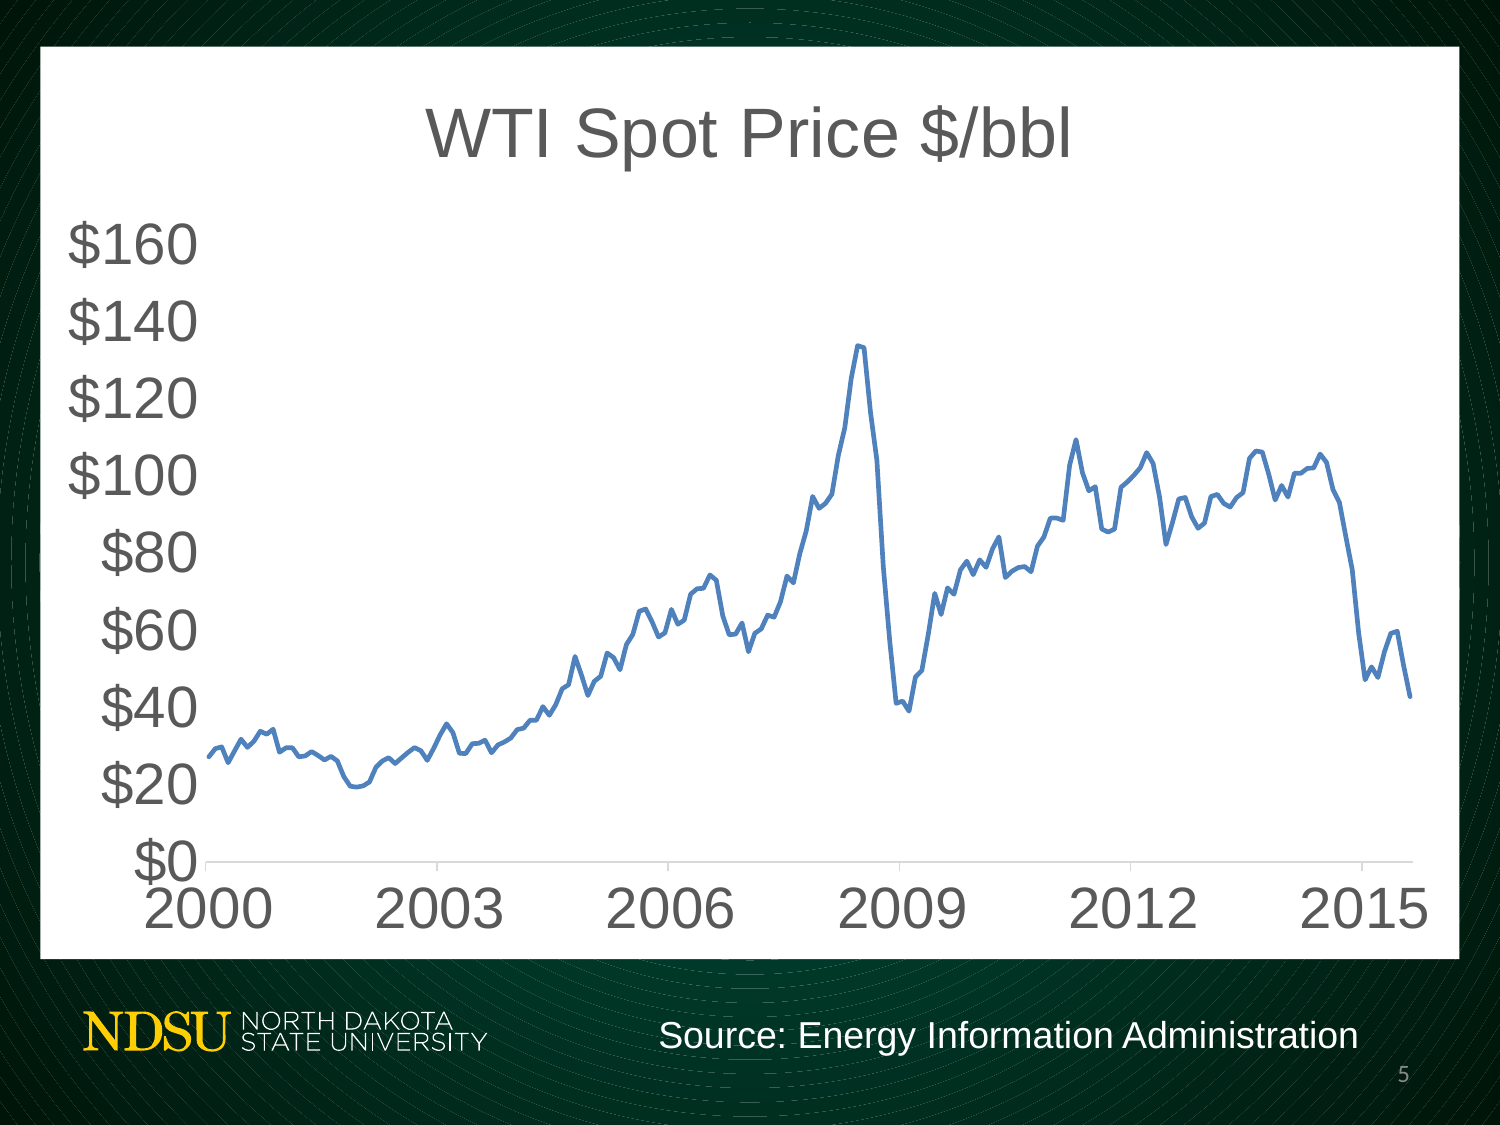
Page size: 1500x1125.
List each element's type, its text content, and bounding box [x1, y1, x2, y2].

chart [40, 46, 1460, 960]
text_box Source: Energy Information Administration [643, 1003, 1425, 1063]
slide_number 5 [1074, 1063, 1425, 1103]
